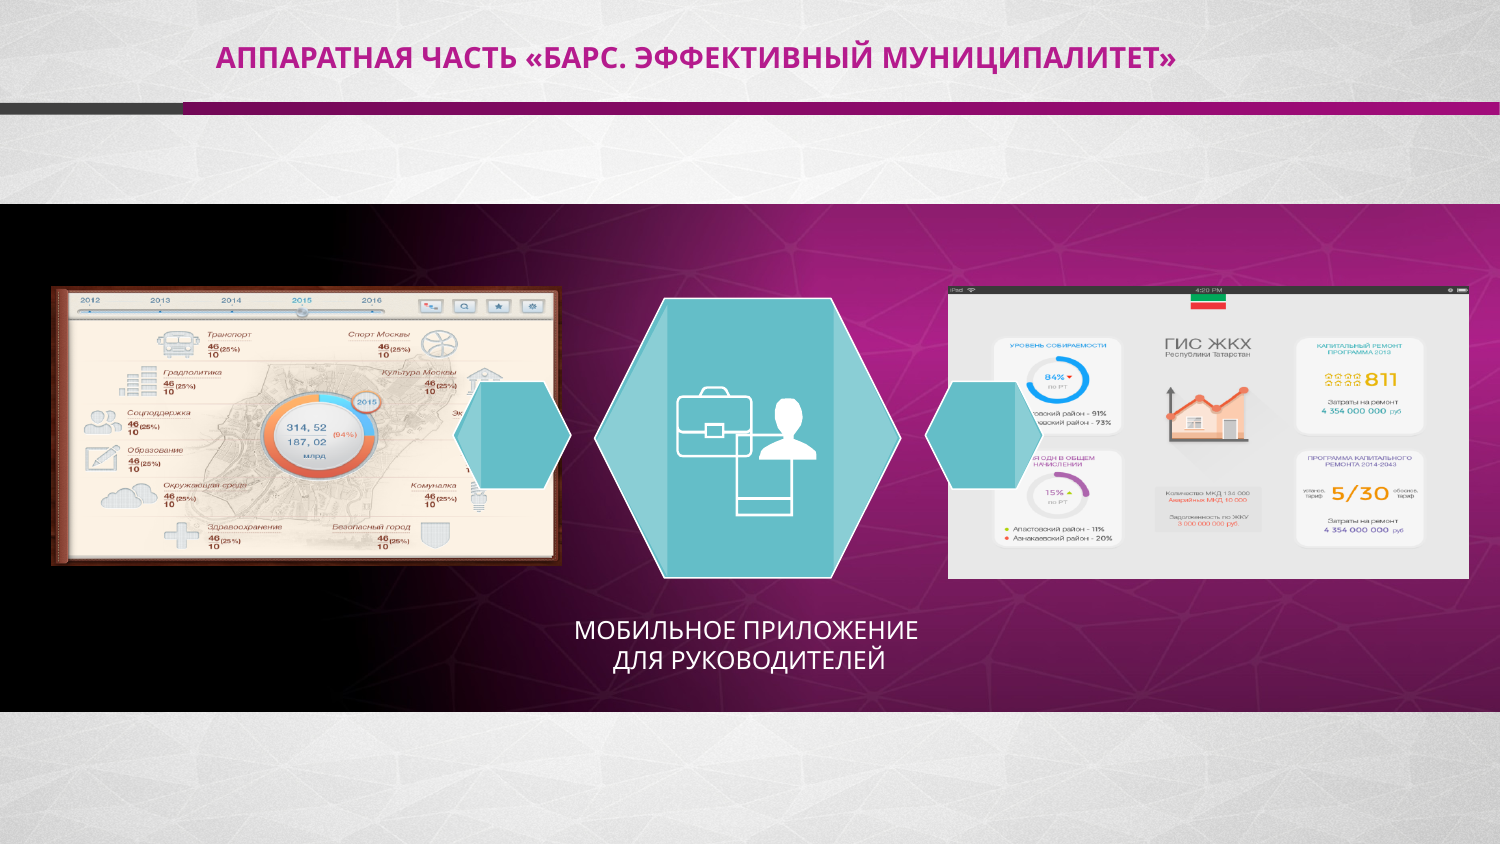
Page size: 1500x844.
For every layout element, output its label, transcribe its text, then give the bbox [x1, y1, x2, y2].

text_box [452, 381, 572, 493]
text_box АППАРАТНАЯ ЧАСТЬ «БАРС. ЭФФЕКТИВНЫЙ МУНИЦИПАЛИТЕТ» [201, 32, 1193, 82]
text_box [181, 101, 1500, 117]
text_box [0, 101, 181, 117]
picture [0, 117, 1500, 844]
picture [0, 0, 1500, 101]
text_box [925, 380, 1044, 491]
